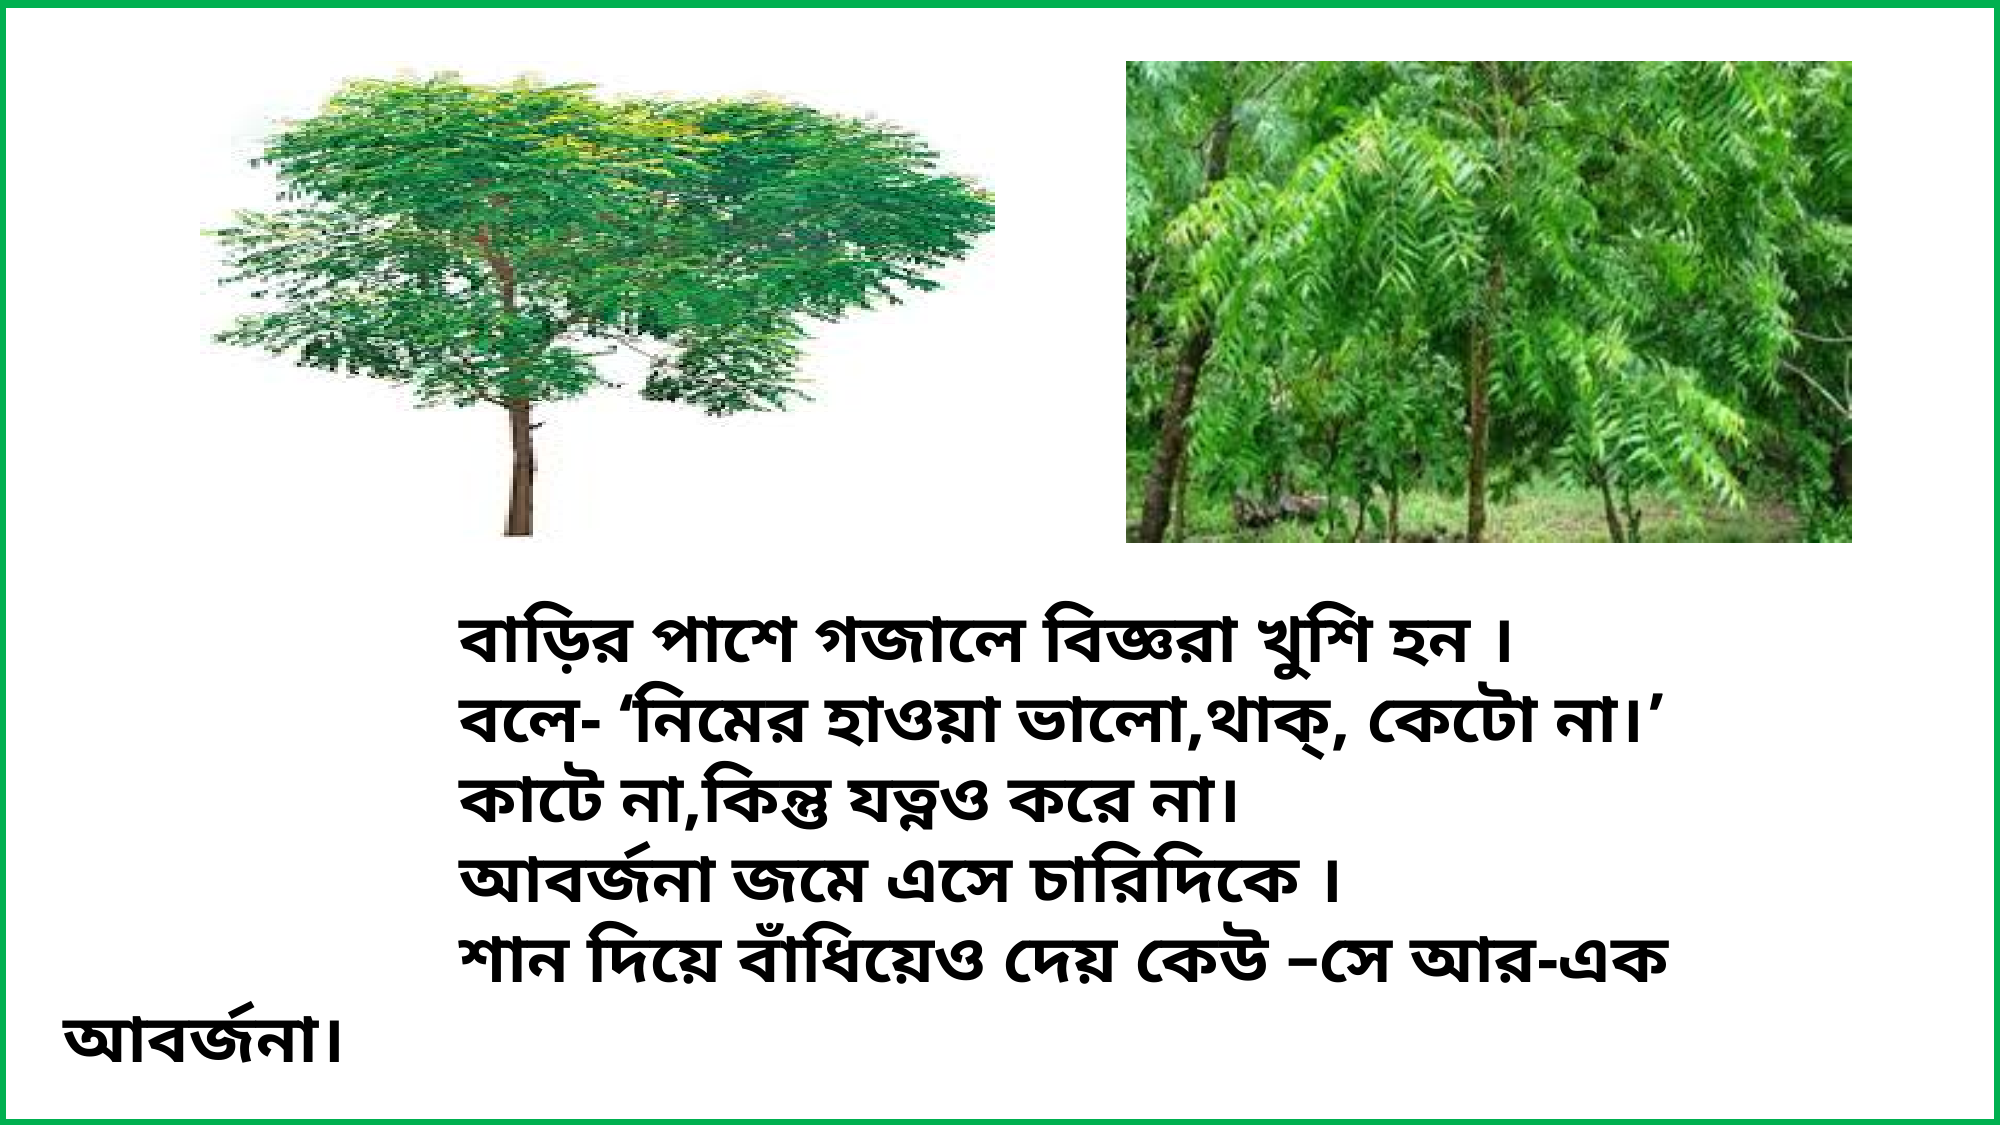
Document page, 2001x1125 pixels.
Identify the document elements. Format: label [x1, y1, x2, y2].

text_box [0, 1, 2000, 1125]
picture [200, 61, 995, 543]
picture [1126, 61, 1852, 543]
